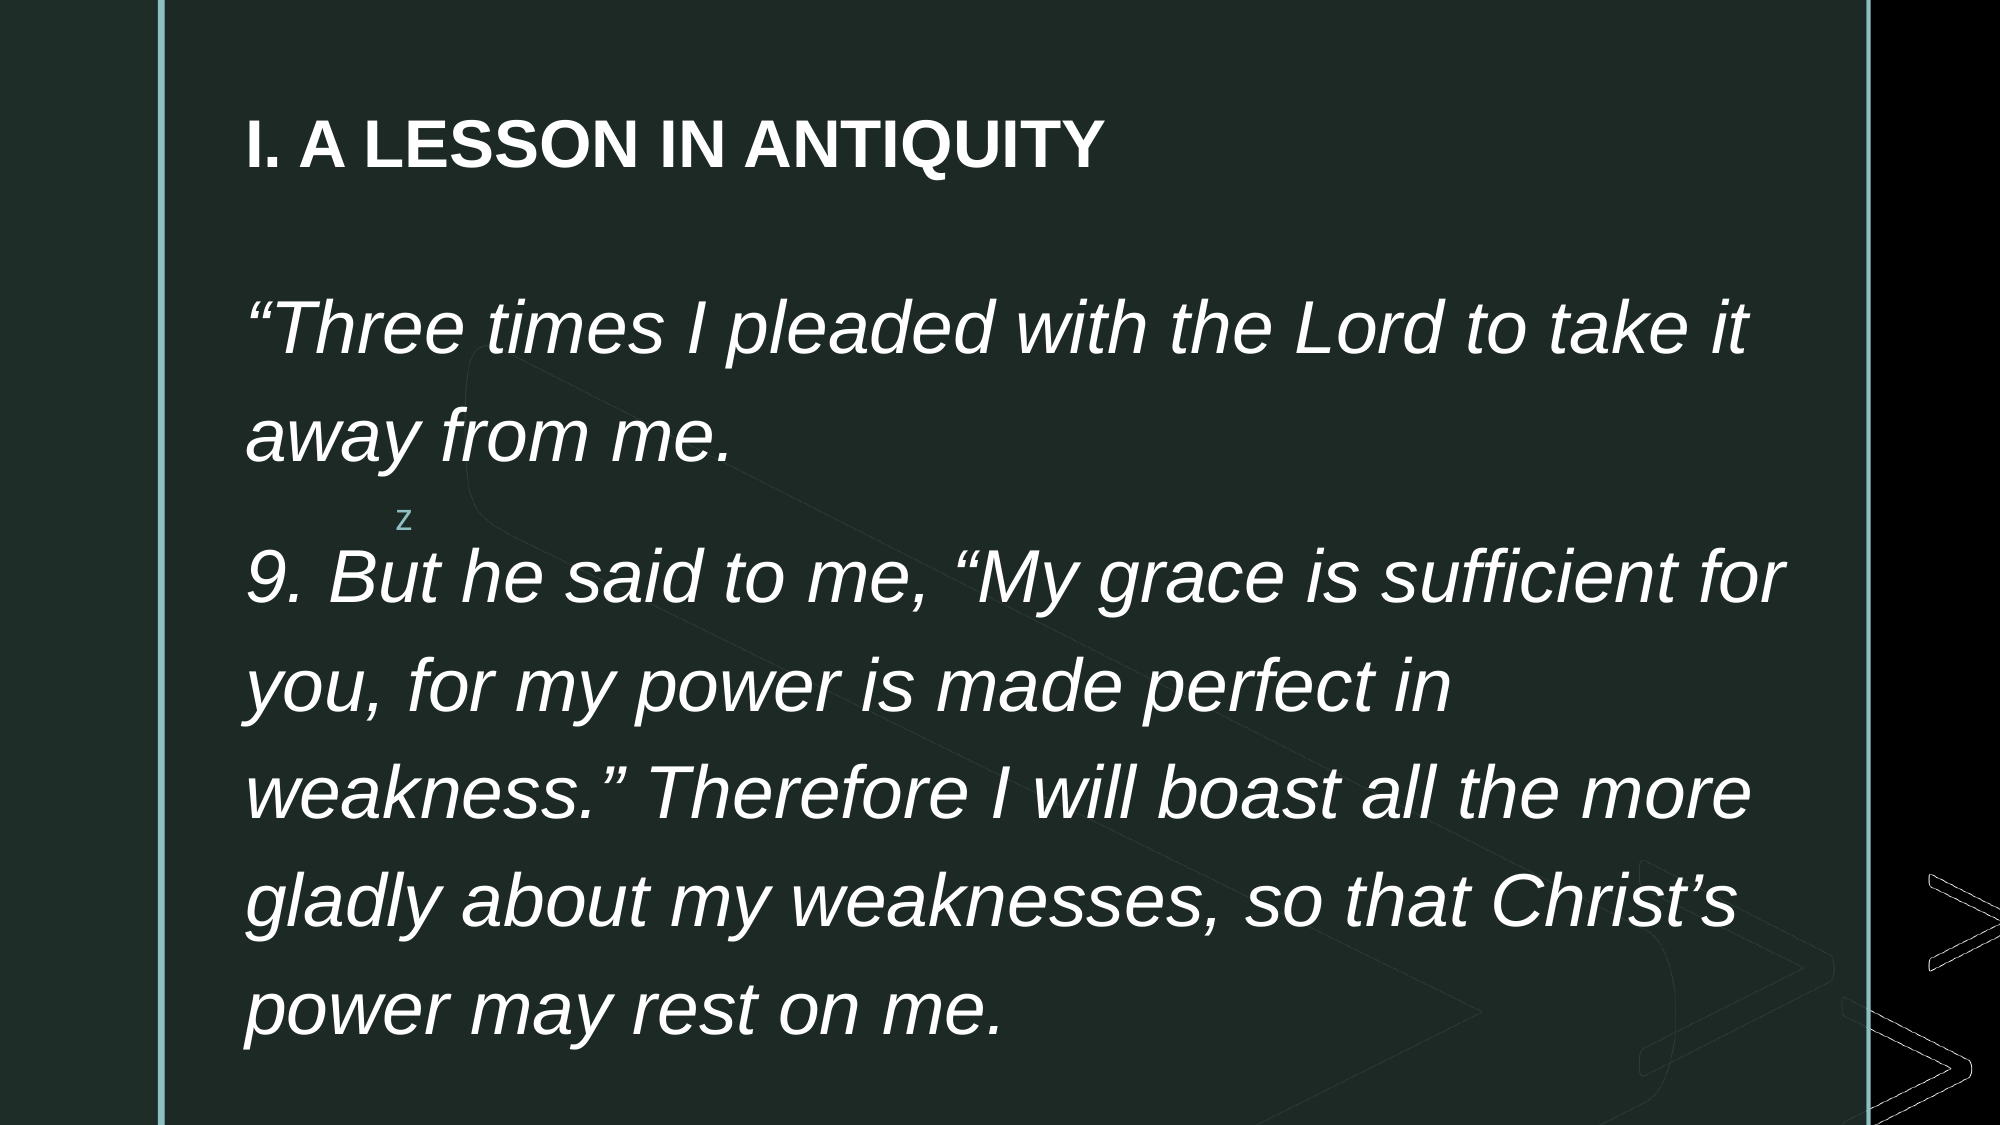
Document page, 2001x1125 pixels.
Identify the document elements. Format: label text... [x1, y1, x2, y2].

title I. A LESSON IN ANTIQUITY [229, 101, 1663, 307]
picture [1871, 0, 2000, 1125]
list “Three times I pleaded with the Lord to take it away from me. 9. But he said to me, “My grace is sufficient for you, for my power is made perfect in weakness.” Therefore I will boast all the more gladly about my weaknesses, so that Christ’s power may rest on me. [229, 307, 1841, 1058]
